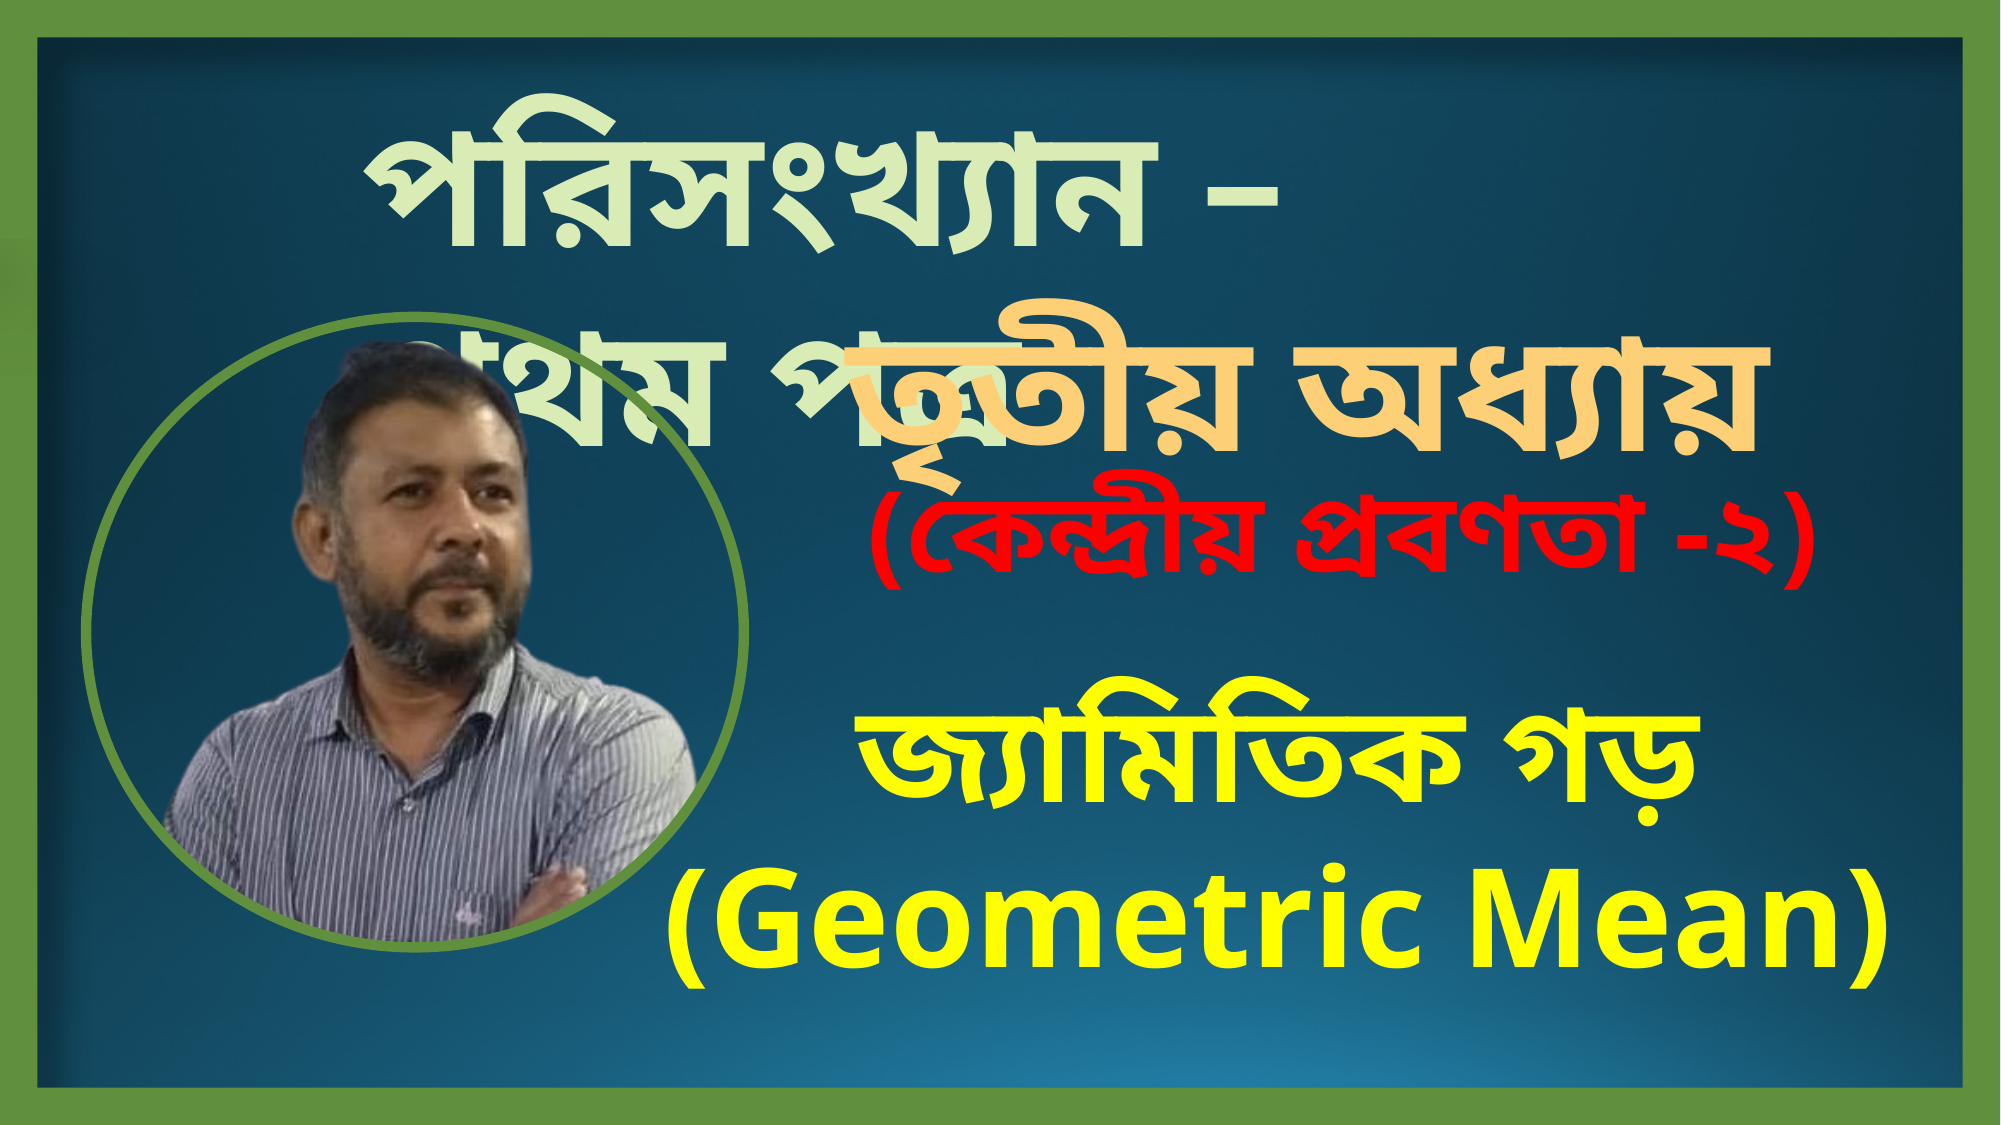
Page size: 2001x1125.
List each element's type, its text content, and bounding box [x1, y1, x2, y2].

text_box [0, 0, 2000, 657]
text_box জ্যামিতিক গড় (Geometric Mean) [584, 657, 2000, 1002]
text_box পরিসংখ্যান –প্রথম পত্র [347, 72, 1653, 488]
text_box [0, 374, 2000, 1125]
picture [38, 38, 1962, 1086]
text_box তৃতীয় অধ্যায় [790, 277, 1827, 492]
text_box (কেন্দ্রীয় প্রবণতা -২) [825, 452, 1862, 603]
